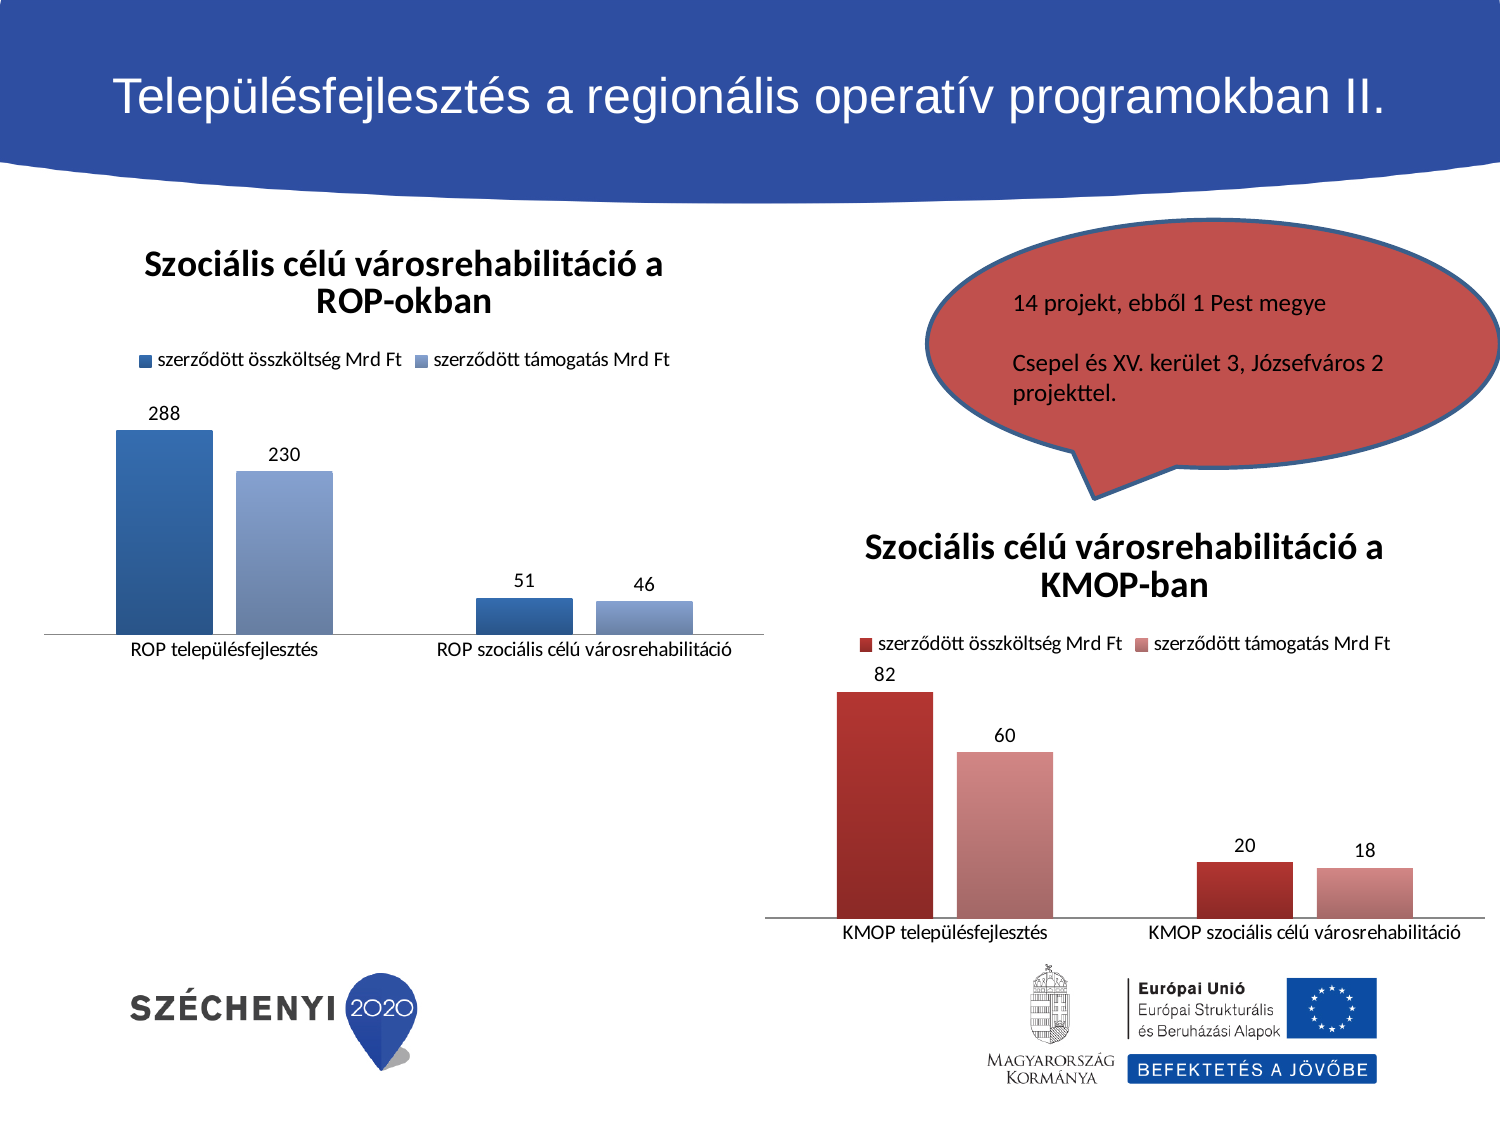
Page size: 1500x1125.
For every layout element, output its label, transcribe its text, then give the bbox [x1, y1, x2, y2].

chart [29, 219, 1500, 954]
title Településfejlesztés a regionális operatív programokban II. [75, 0, 1425, 188]
text_box 14 projekt, ebből 1 Pest megye Csepel és XV. kerület 3, Józsefváros 2 projekttel. [998, 278, 1459, 414]
text_box [924, 217, 1500, 501]
picture [0, 0, 1500, 1125]
